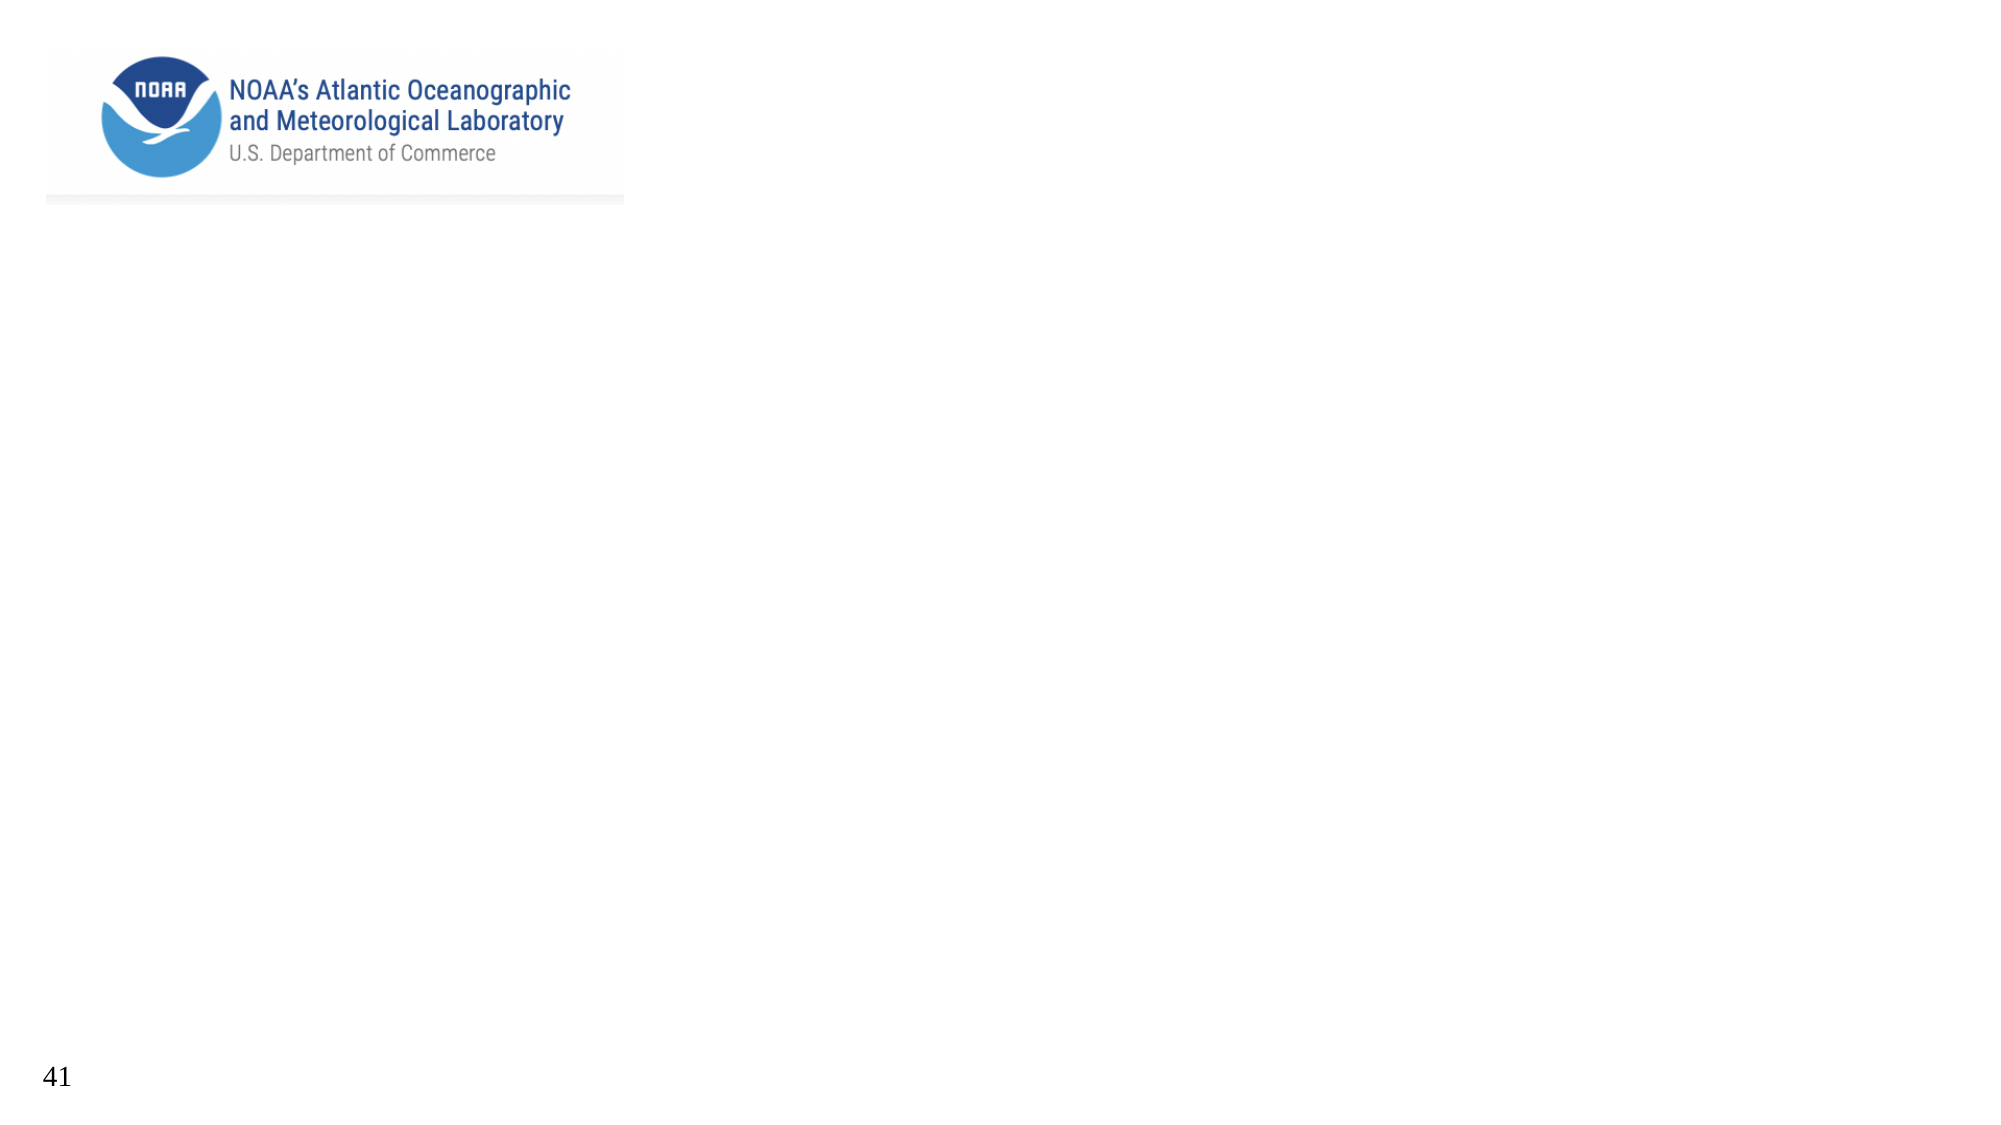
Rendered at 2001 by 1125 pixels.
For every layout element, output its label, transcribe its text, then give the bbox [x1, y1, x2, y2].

picture [46, 49, 624, 205]
slide_number 41 [0, 1049, 88, 1125]
